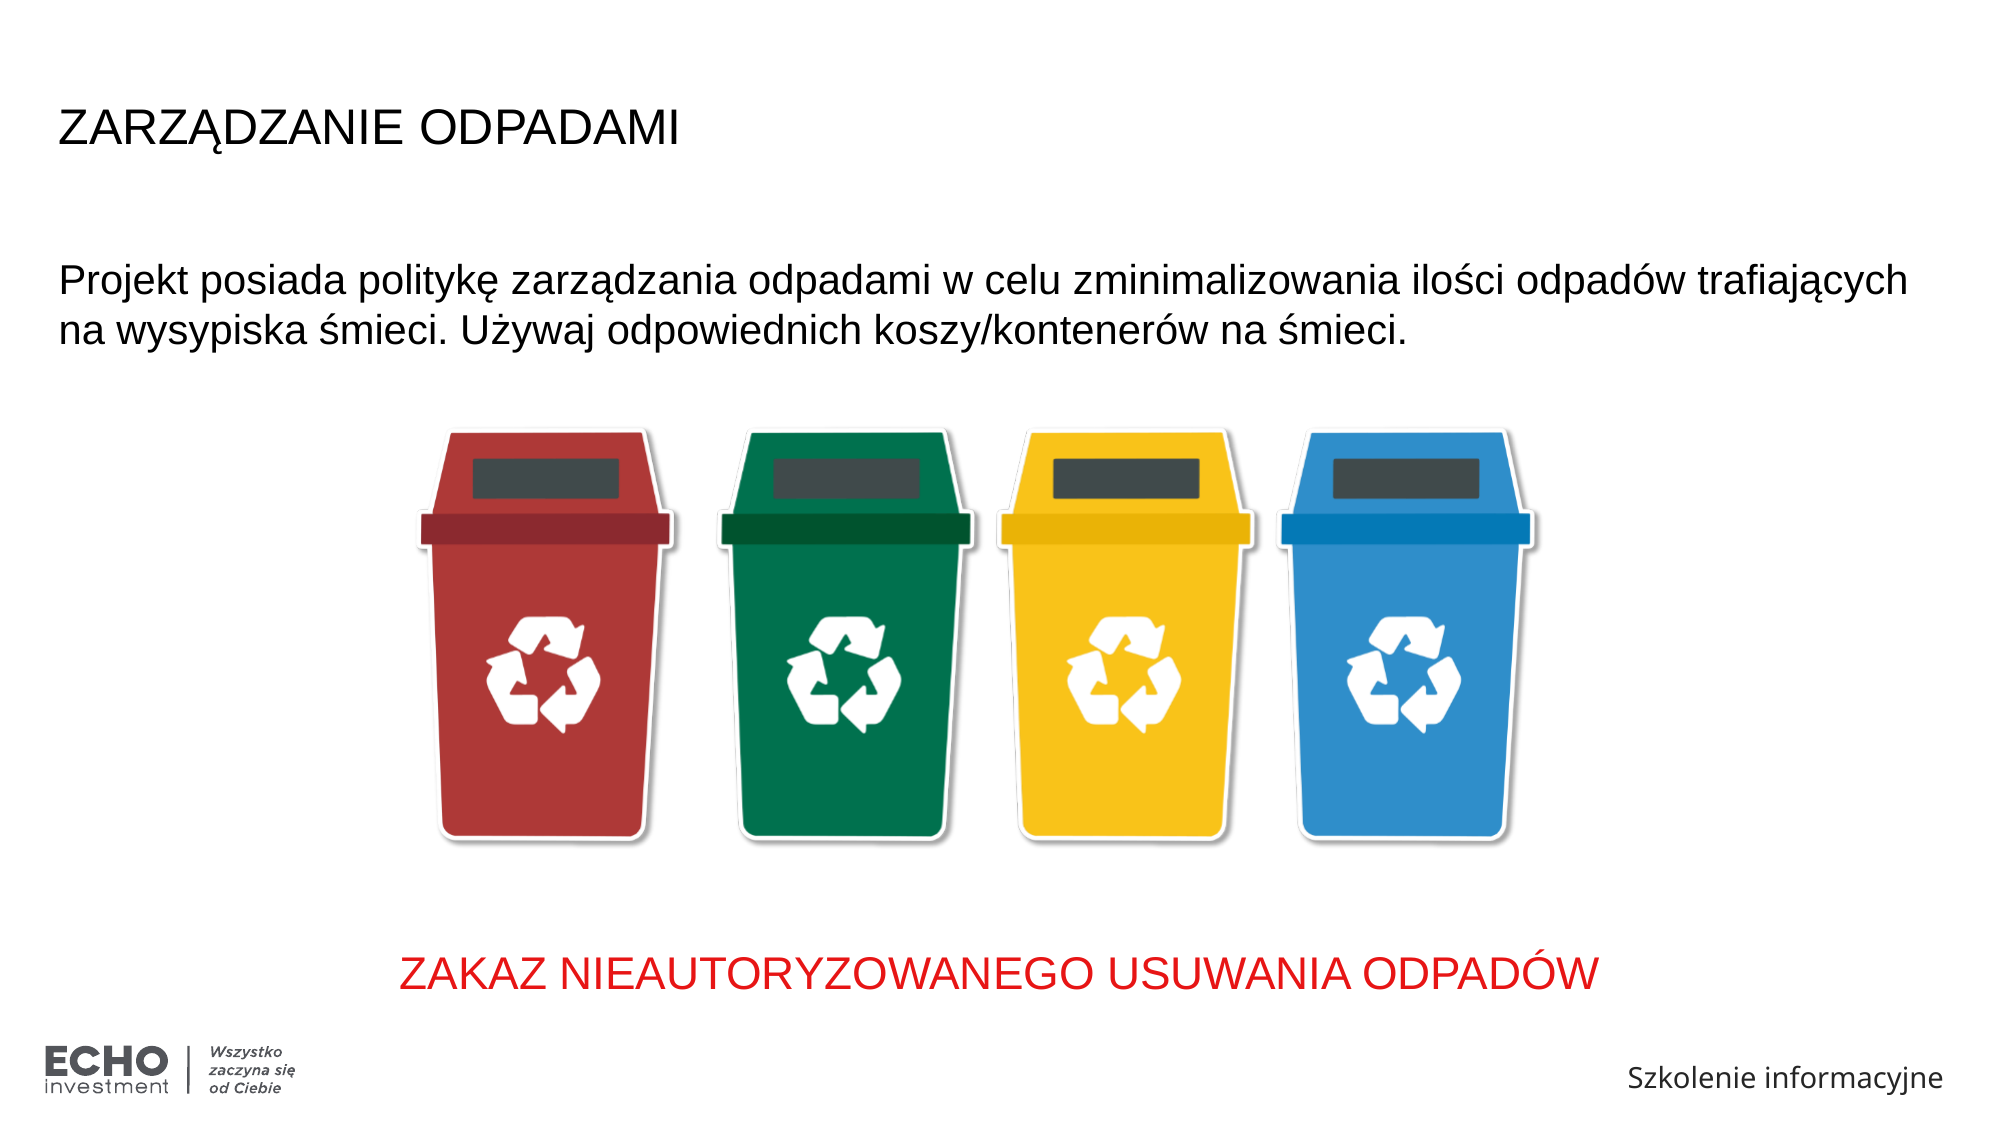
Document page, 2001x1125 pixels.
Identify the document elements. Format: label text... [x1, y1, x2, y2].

text_box Projekt posiada politykę zarządzania odpadami w celu zminimalizowania ilości odpadów trafiających na wysypiska śmieci. Używaj odpowiednich koszy/kontenerów na śmieci. [43, 245, 1954, 361]
picture [412, 423, 1546, 852]
text_box ZAKAZ NIEAUTORYZOWANEGO USUWANIA ODPADÓW [43, 910, 1957, 1032]
title ZARZĄDZANIE ODPADAMI [43, 87, 1957, 208]
